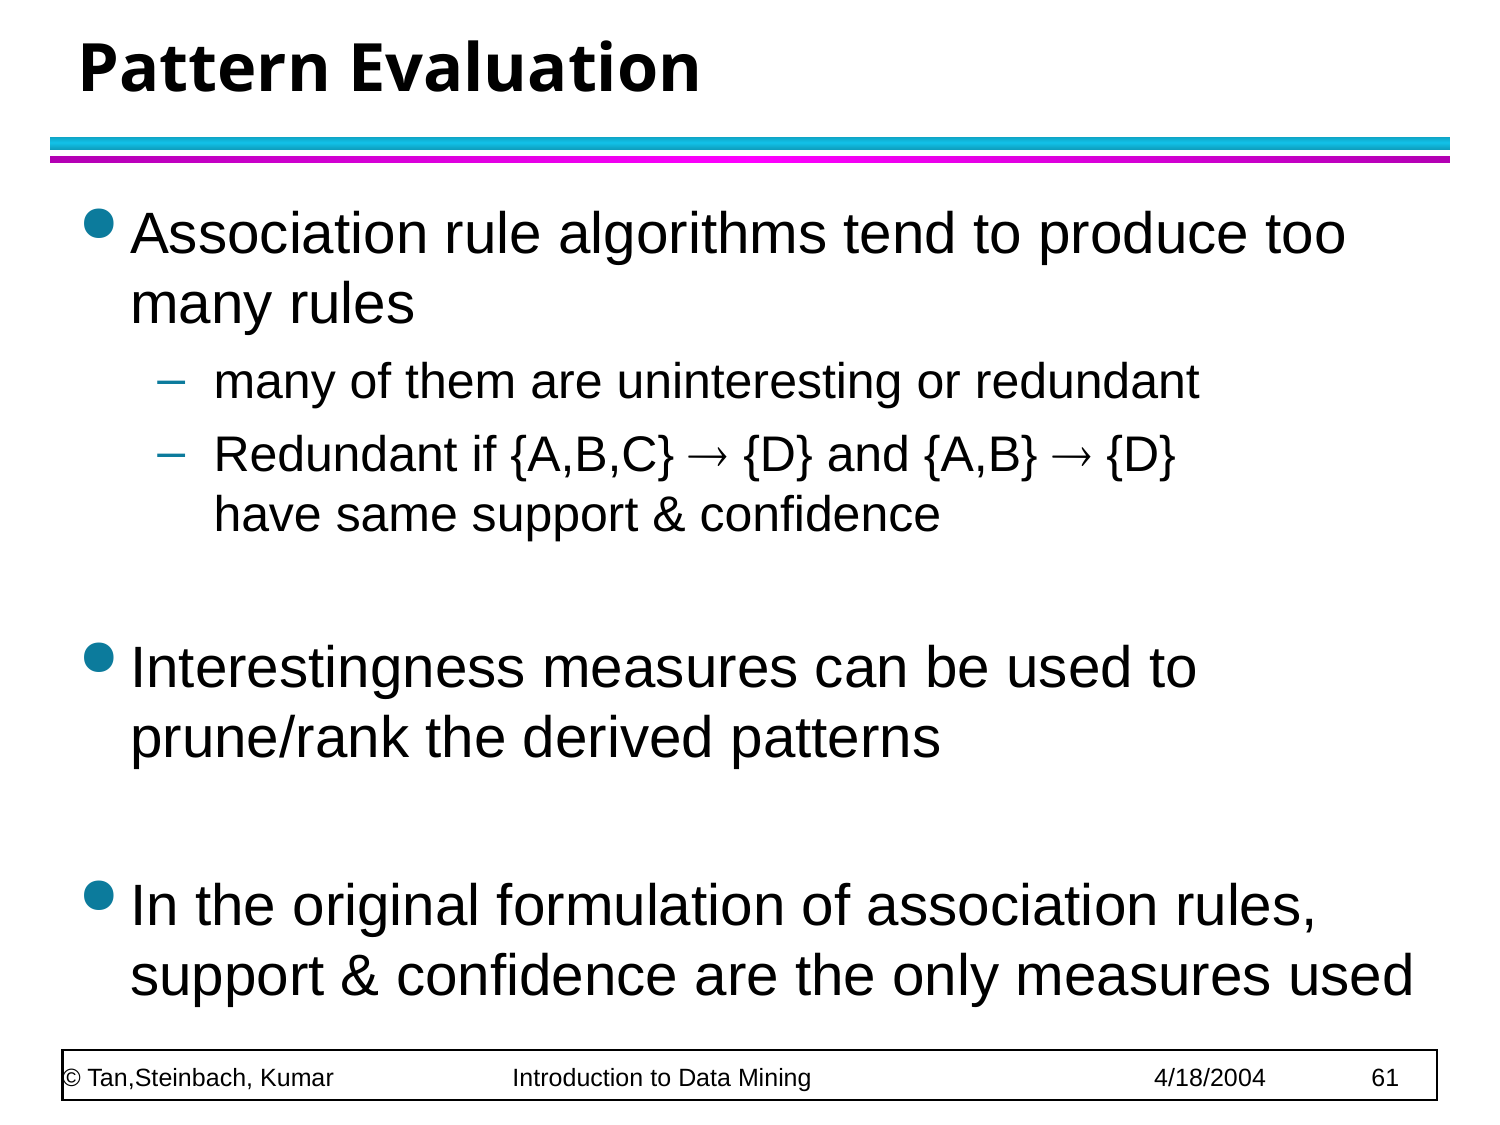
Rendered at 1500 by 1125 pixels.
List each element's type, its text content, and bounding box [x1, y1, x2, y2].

list Association rule algorithms tend to produce too many rules many of them are uninteresting or redundant Redundant if {A,B,C}  {D} and {A,B}  {D} have same support & confidence Interestingness measures can be used to prune/rank the derived patterns In the original formulation of association rules, support & confidence are the only measures used [67, 187, 1432, 1038]
title Pattern Evaluation [62, 24, 1421, 113]
